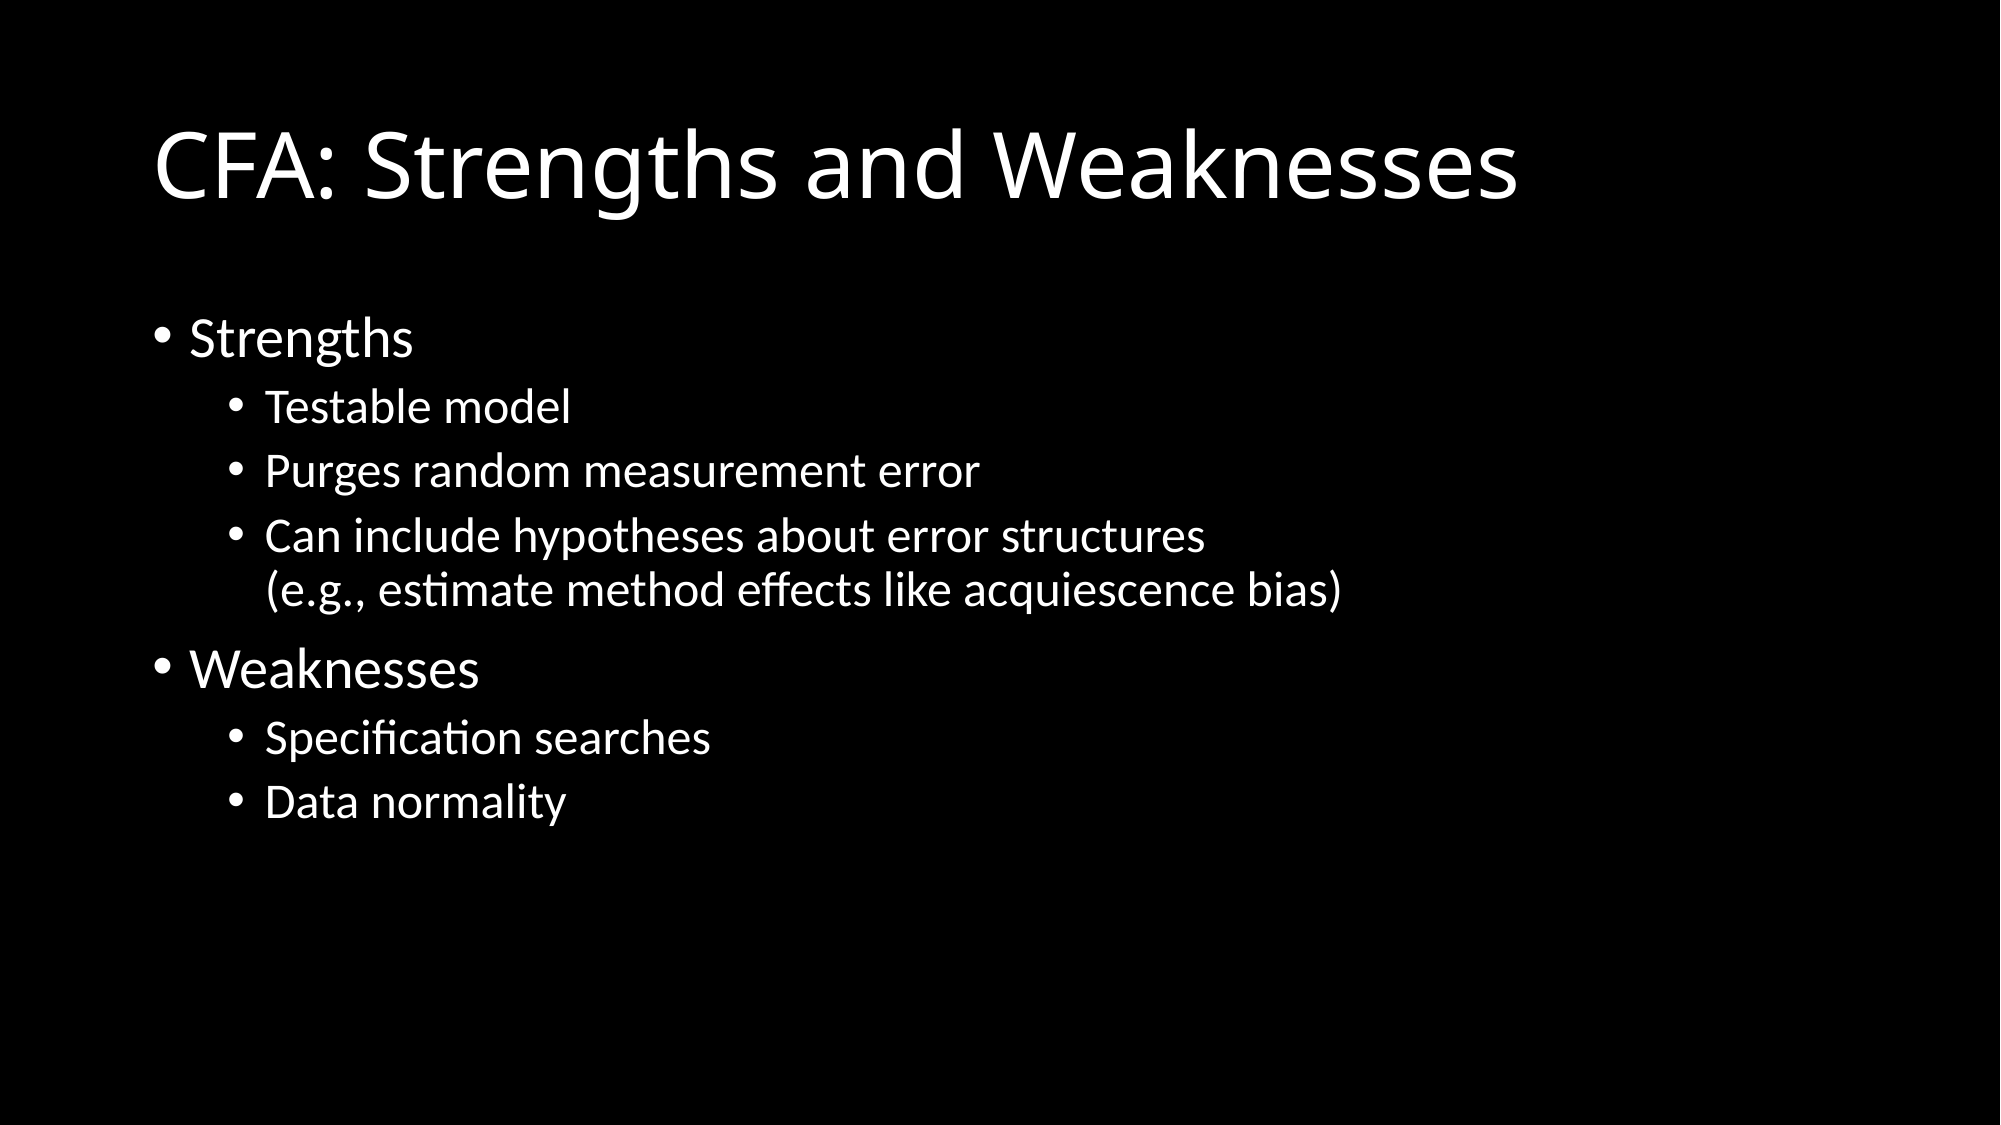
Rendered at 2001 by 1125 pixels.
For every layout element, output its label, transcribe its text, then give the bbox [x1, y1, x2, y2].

list Strengths Testable model Purges random measurement error Can include hypotheses about error structures (e.g., estimate method effects like acquiescence bias) Weaknesses Specification searches Data normality [137, 299, 1863, 1014]
title CFA: Strengths and Weaknesses [137, 59, 1863, 278]
